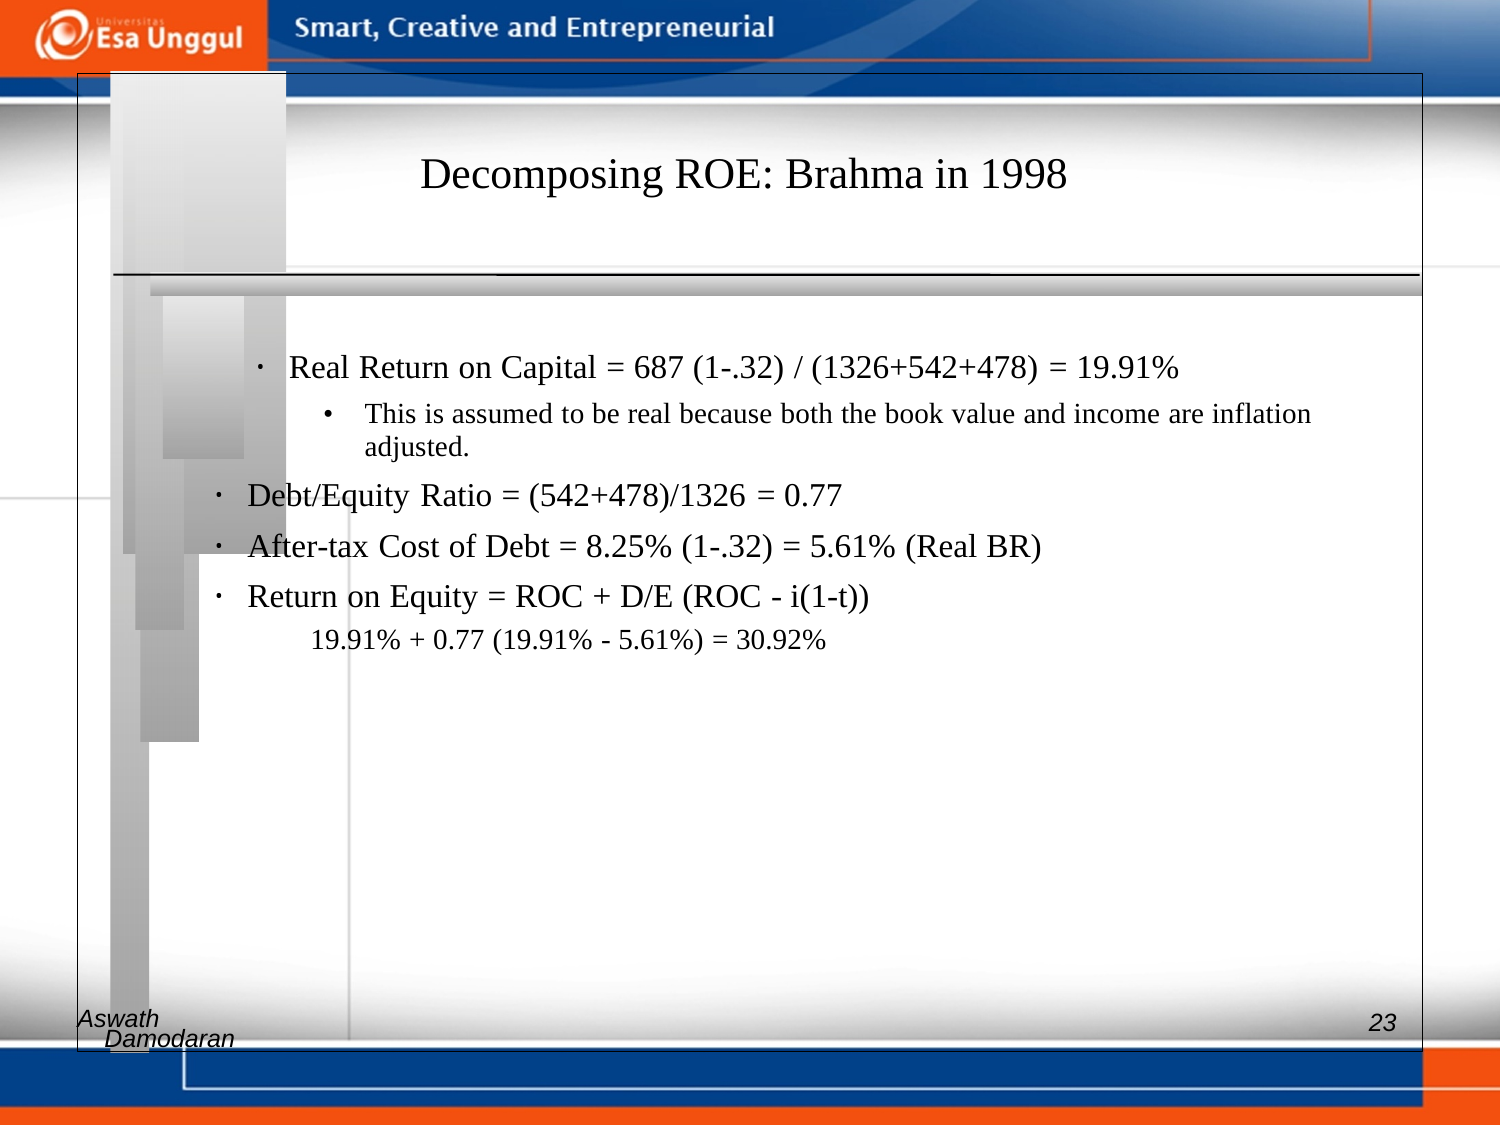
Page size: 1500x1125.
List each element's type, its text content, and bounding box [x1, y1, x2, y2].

picture [0, 0, 1500, 1125]
text_box Decomposing ROE: Brahma in 1998 • Real Return on Capital = 687 (1-.32) / (1326+542+478) = 19.91% • This is assumed to be real because both the book value and income are inflation adjusted. • Debt/Equity Ratio = (542+478)/1326 = 0.77 • After-tax Cost of Debt = 8.25% (1-.32) = 5.61% (Real BR) • Return on Equity = ROC + D/E (ROC - i(1-t)) 19.91% + 0.77 (19.91% - 5.61%) = 30.92% Aswath [77, 73, 1423, 1052]
